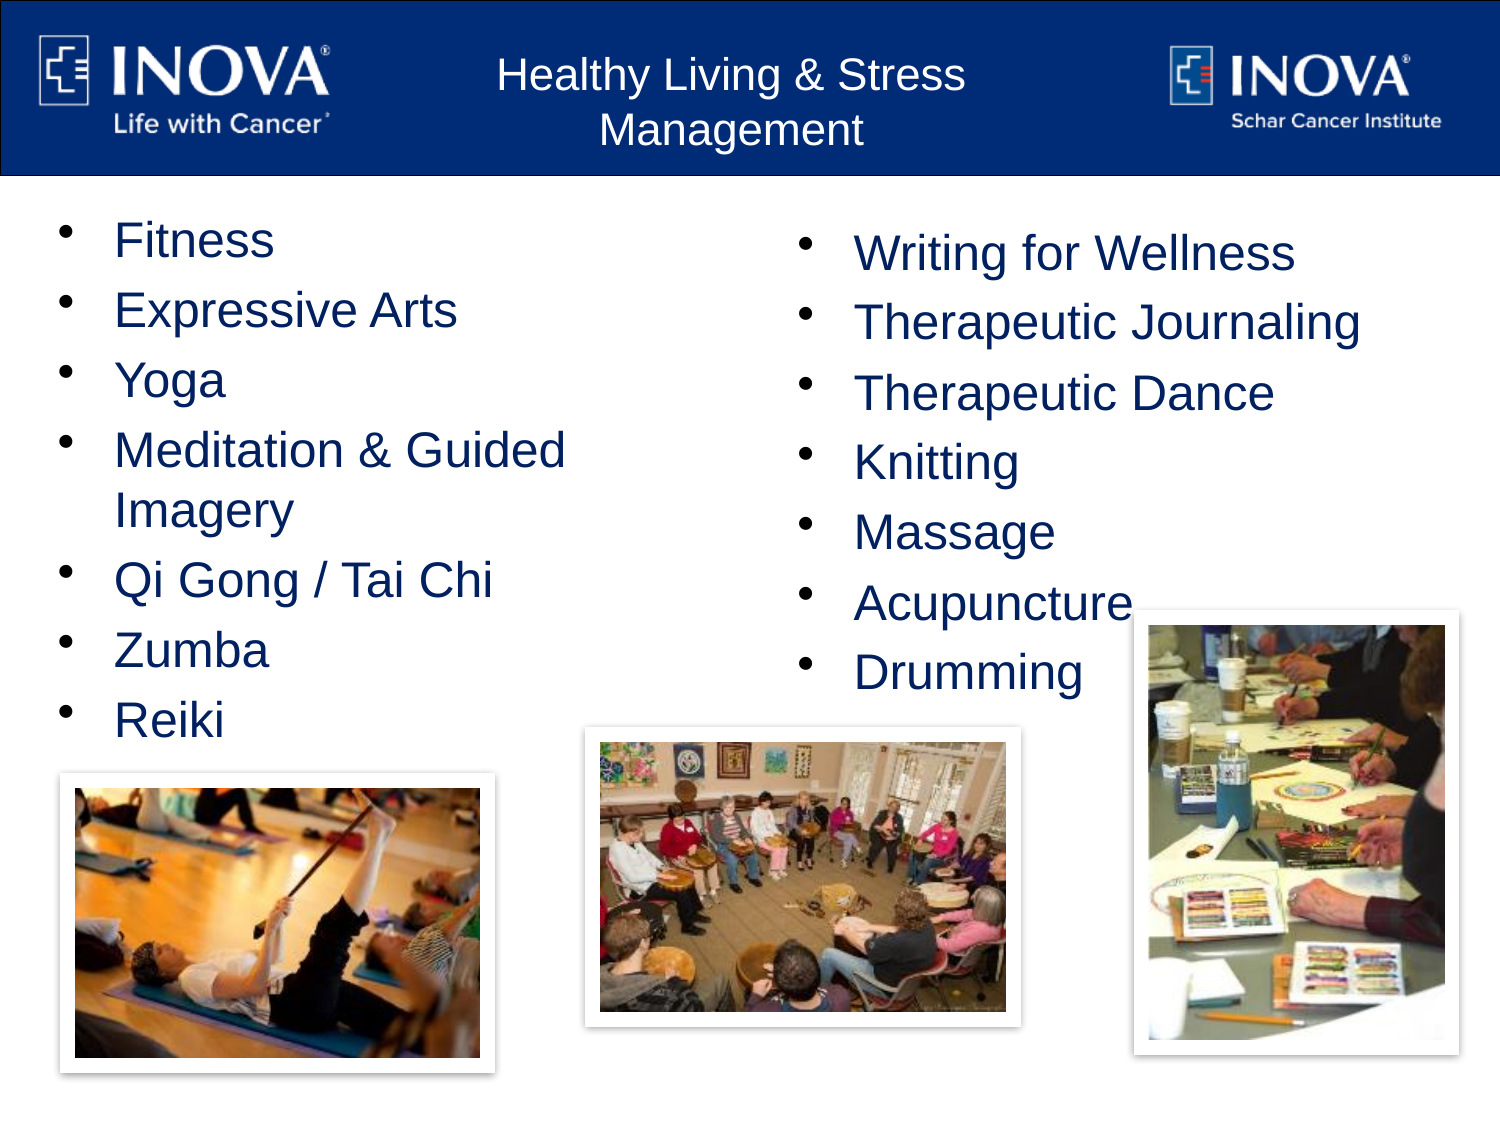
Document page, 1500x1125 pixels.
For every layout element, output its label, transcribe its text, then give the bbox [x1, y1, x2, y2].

list Writing for Wellness Therapeutic Journaling Therapeutic Dance Knitting Massage Acupuncture Drumming [782, 212, 1445, 713]
picture [32, 29, 338, 141]
picture [599, 741, 1007, 1013]
picture [1148, 624, 1446, 1041]
picture [74, 787, 481, 1059]
picture [1162, 37, 1450, 137]
title Healthy Living & Stress Management [375, 37, 1088, 162]
list Fitness Expressive Arts Yoga Meditation & Guided Imagery Qi Gong / Tai Chi Zumba Reiki [42, 200, 706, 900]
